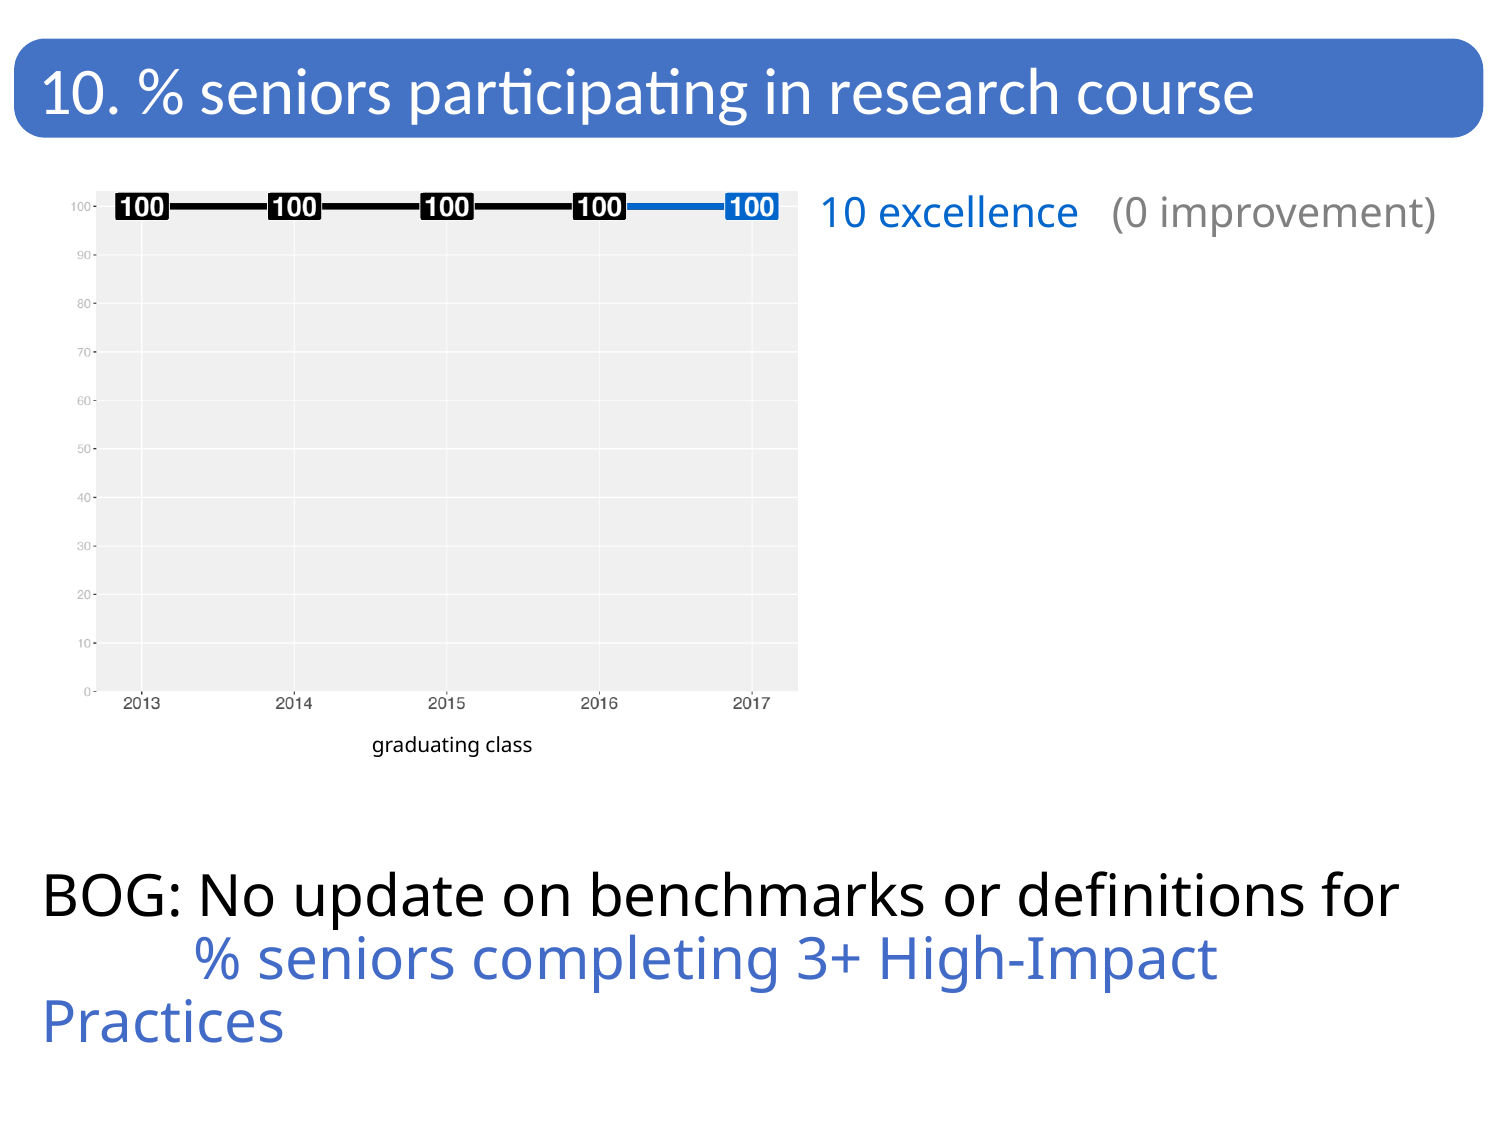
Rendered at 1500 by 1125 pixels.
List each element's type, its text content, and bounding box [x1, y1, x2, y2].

text_box BOG: No update on benchmarks or definitions for % seniors completing 3+ High-Impact Practices [26, 858, 1484, 1097]
text_box graduating class [103, 727, 801, 764]
text_box 10. % seniors participating in research course [13, 37, 1485, 139]
picture [50, 186, 801, 727]
text_box 10 excellence (0 improvement) [804, 178, 1487, 243]
